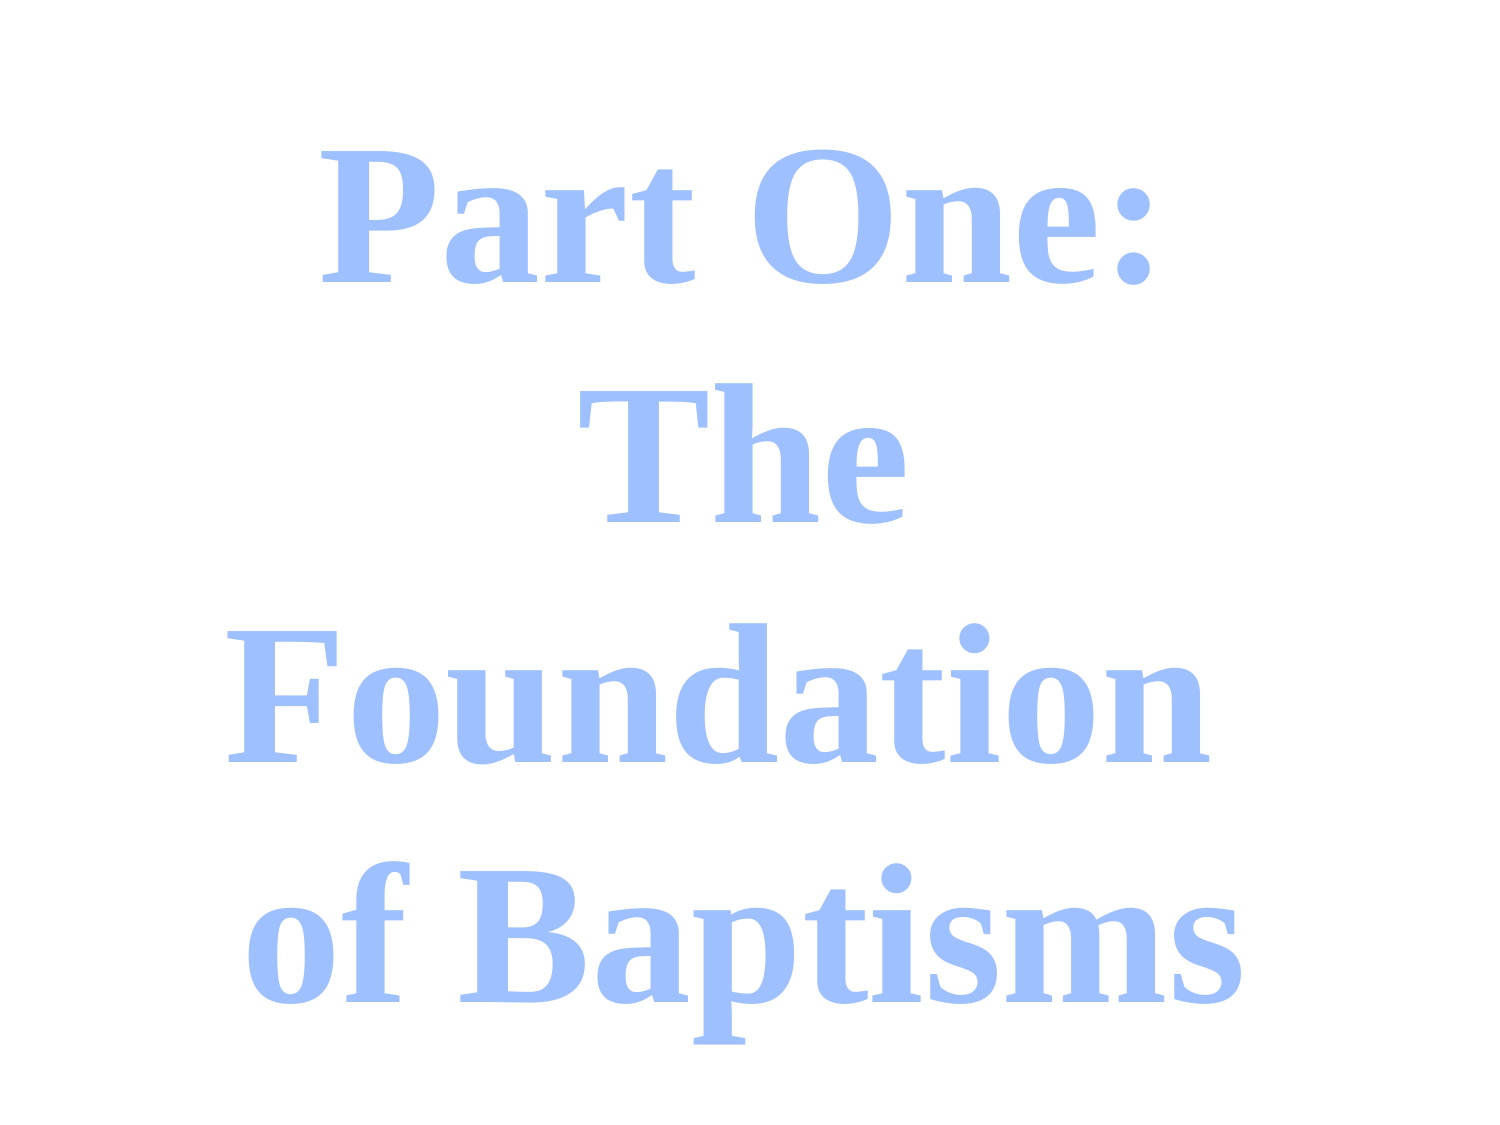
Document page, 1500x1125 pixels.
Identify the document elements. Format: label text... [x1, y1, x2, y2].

text_box Part One: The Foundation of Baptisms [125, 74, 1363, 1050]
